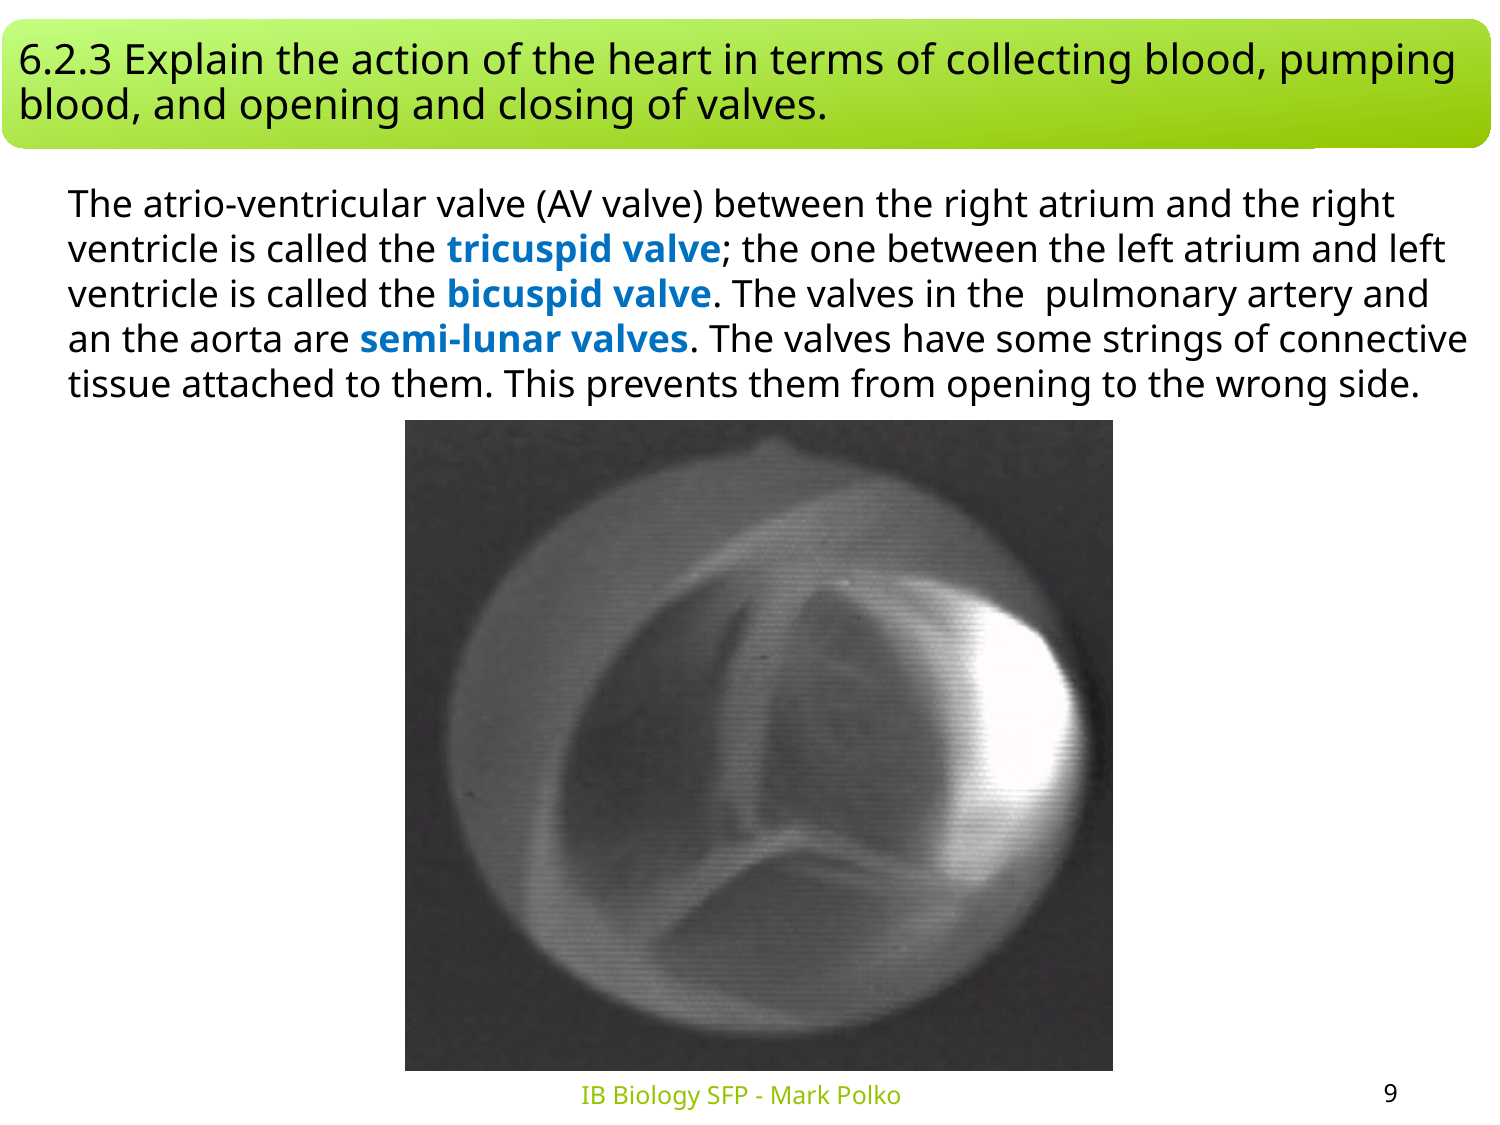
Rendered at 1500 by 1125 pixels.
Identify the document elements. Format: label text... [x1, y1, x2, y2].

slide_number 9 [1281, 1064, 1500, 1125]
footer IB Biology SFP - Mark Polko [454, 1079, 1030, 1125]
text_box The atrio-ventricular valve (AV valve) between the right atrium and the right ventricle is called the tricuspid valve; the one between the left atrium and left ventricle is called the bicuspid valve. The valves in the pulmonary artery and an the aorta are semi-lunar valves. The valves have some strings of connective tissue attached to them. This prevents them from opening to the wrong side. [53, 172, 1485, 413]
picture [405, 420, 1113, 1071]
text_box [1, 18, 1491, 149]
